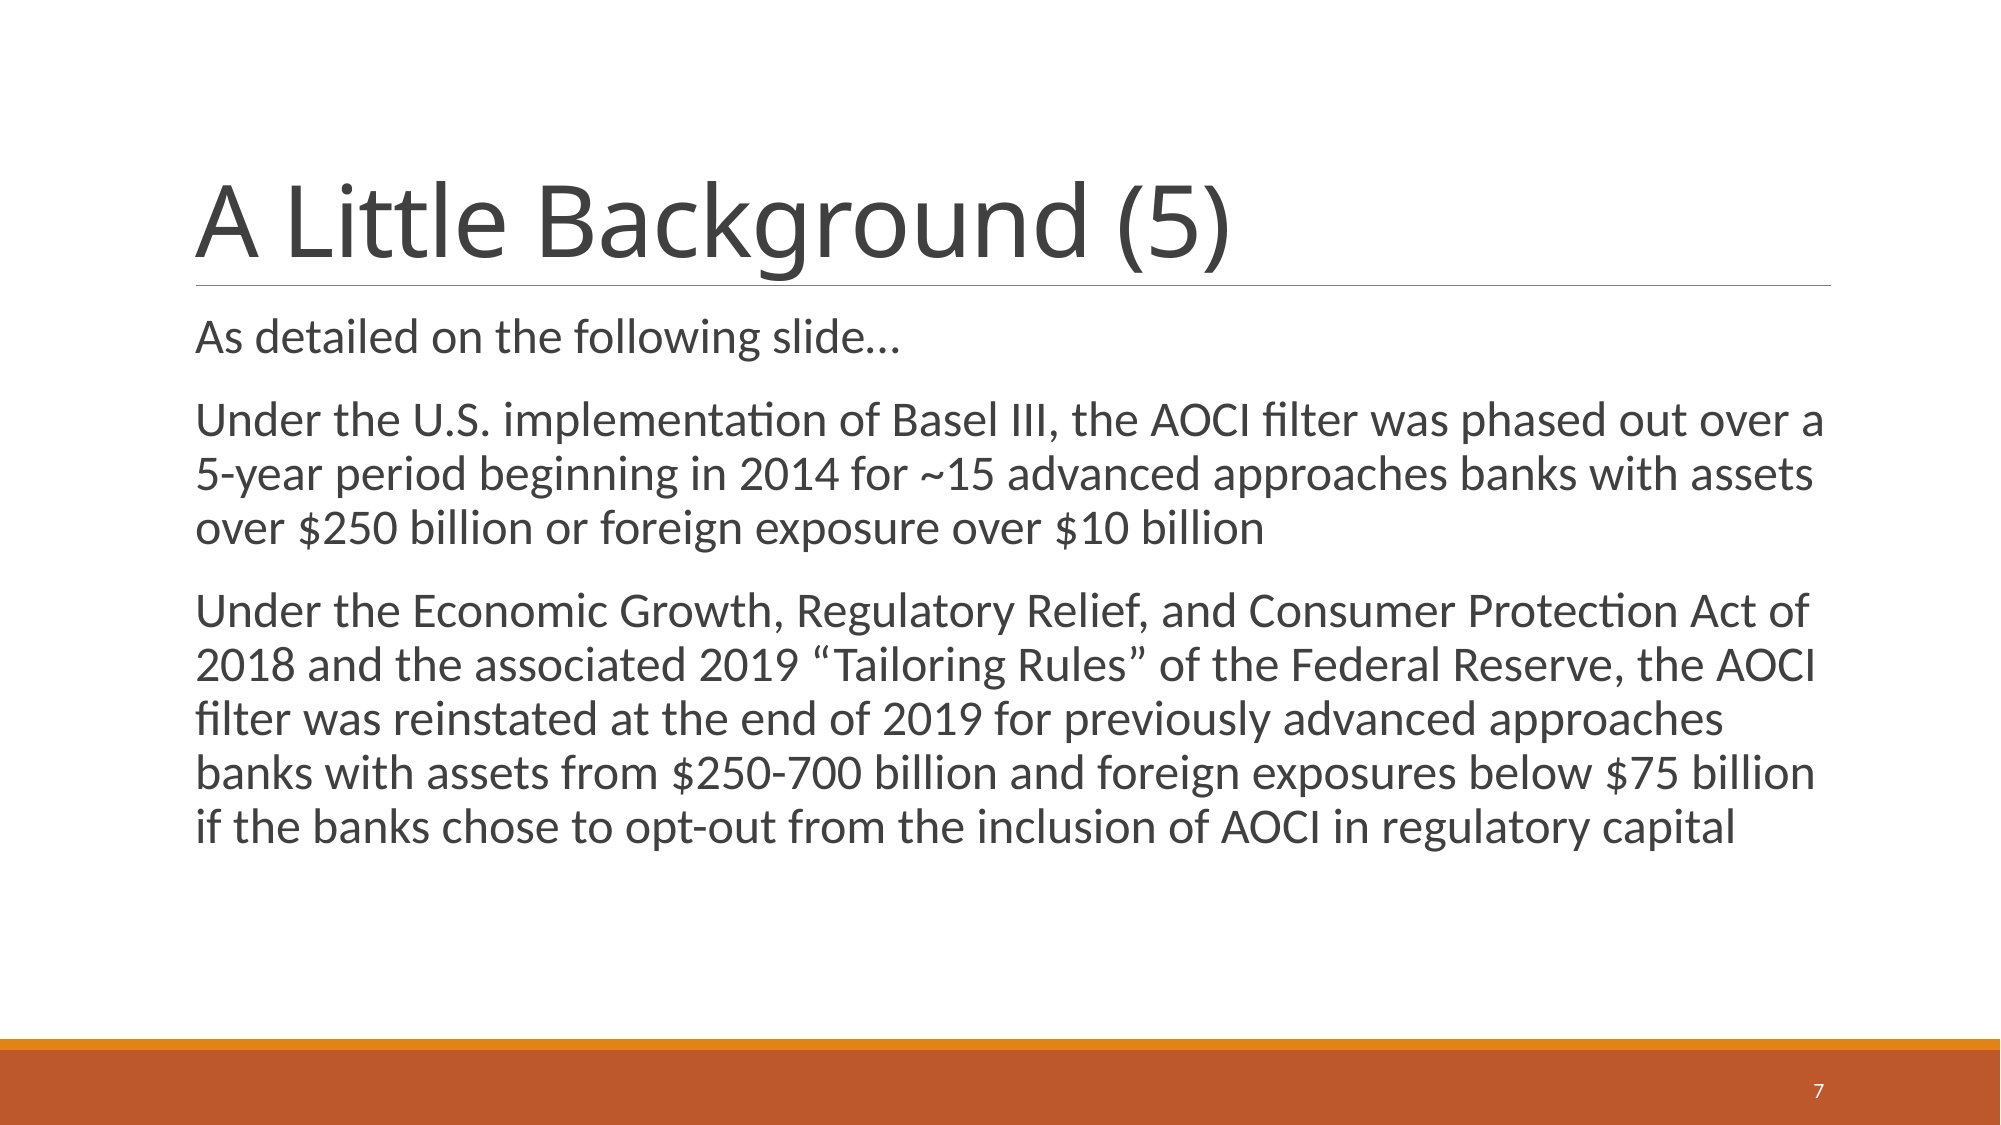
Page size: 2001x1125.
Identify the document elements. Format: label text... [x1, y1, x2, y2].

title A Little Background (5) [180, 47, 1830, 285]
list As detailed on the following slide… Under the U.S. implementation of Basel III, the AOCI filter was phased out over a 5-year period beginning in 2014 for ~15 advanced approaches banks with assets over $250 billion or foreign exposure over $10 billion Under the Economic Growth, Regulatory Relief, and Consumer Protection Act of 2018 and the associated 2019 “Tailoring Rules” of the Federal Reserve, the AOCI filter was reinstated at the end of 2019 for previously advanced approaches banks with assets from $250-700 billion and foreign exposures below $75 billion if the banks chose to opt-out from the inclusion of AOCI in regulatory capital [180, 302, 1830, 963]
slide_number 7 [1624, 1059, 1840, 1120]
